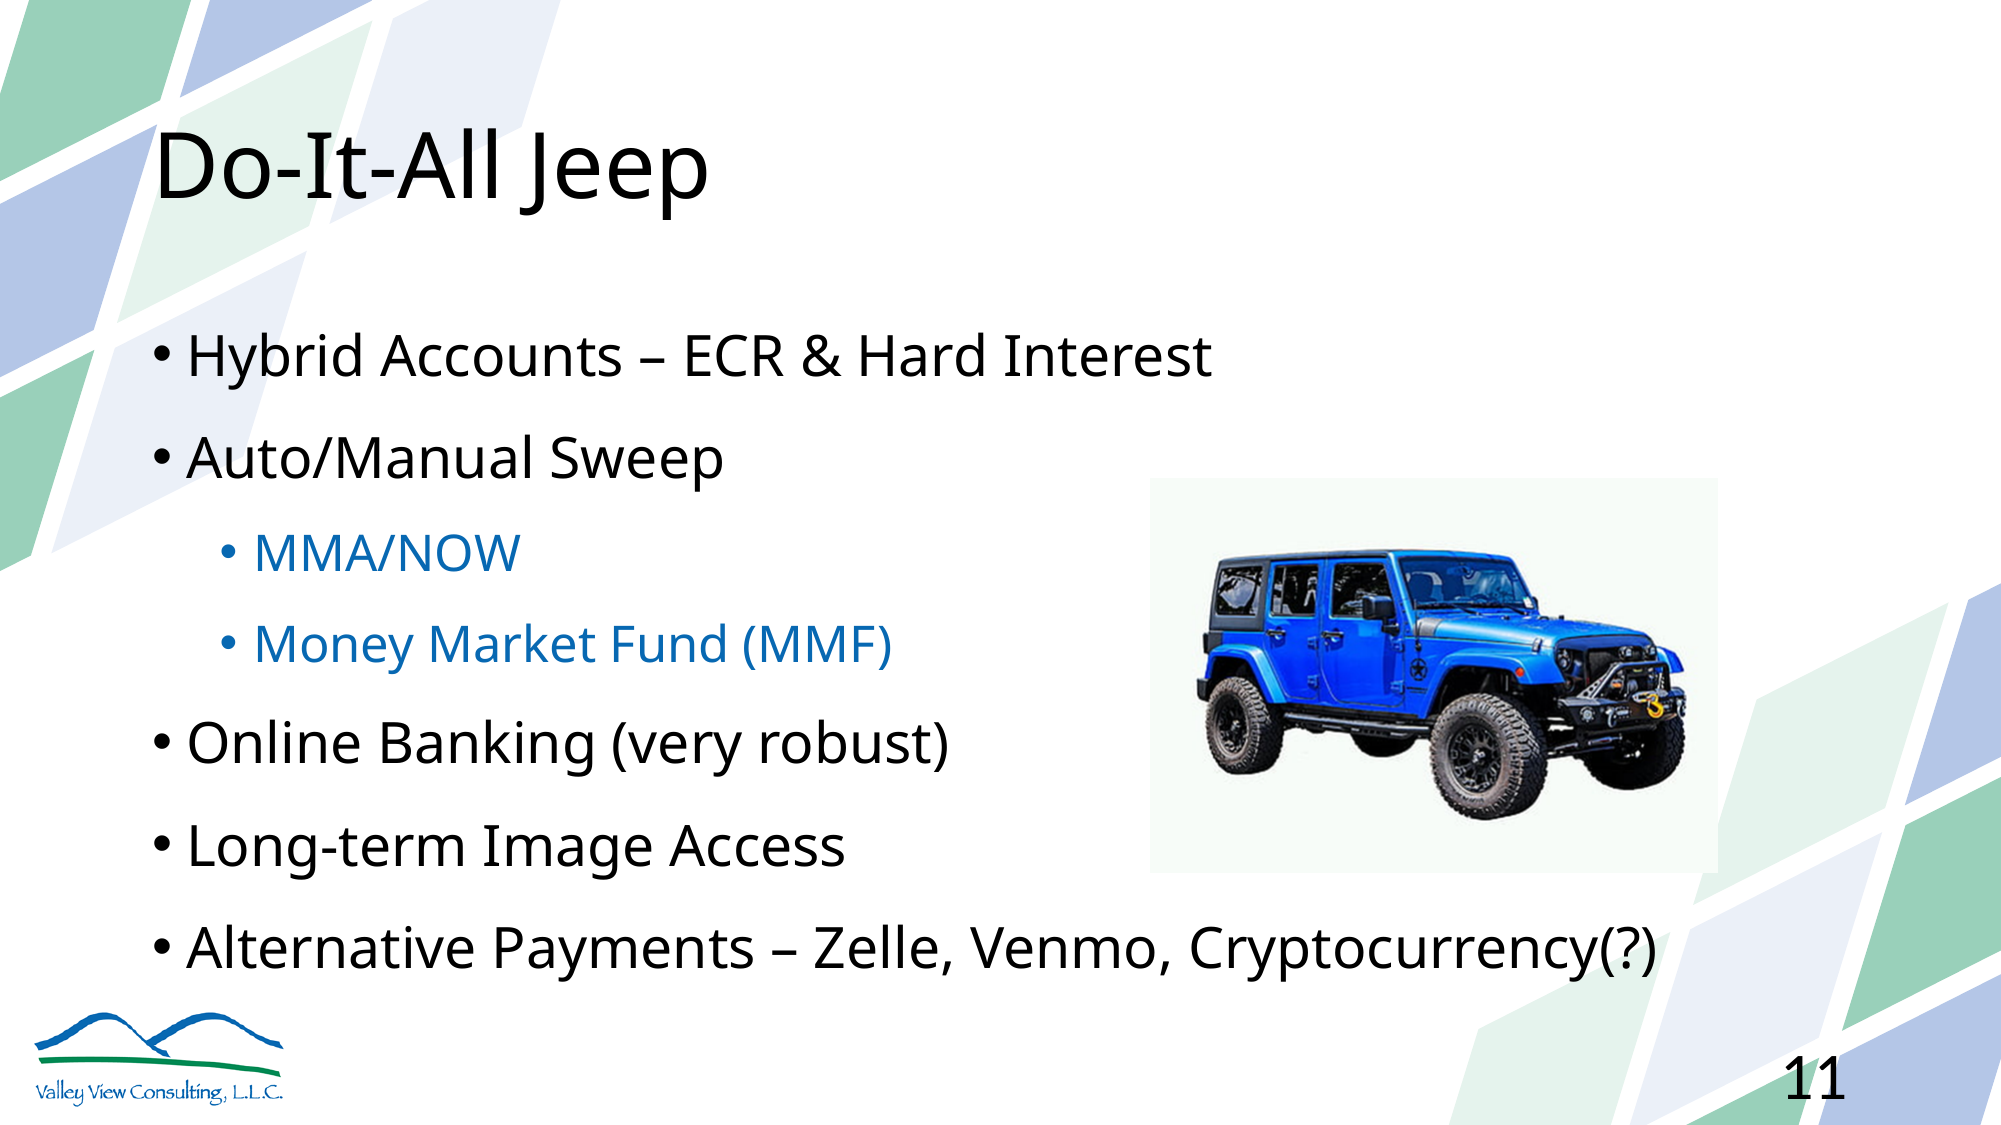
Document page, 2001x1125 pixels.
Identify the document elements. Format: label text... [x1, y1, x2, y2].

picture [1150, 478, 1718, 873]
picture [29, 1009, 289, 1114]
slide_number 11 [1412, 1042, 1863, 1103]
title Do-It-All Jeep [137, 59, 1863, 277]
list Hybrid Accounts – ECR & Hard Interest Auto/Manual Sweep MMA/NOW Money Market Fund (MMF) Online Banking (very robust) Long-term Image Access Alternative Payments – Zelle, Venmo, Cryptocurrency(?) [137, 277, 1863, 992]
